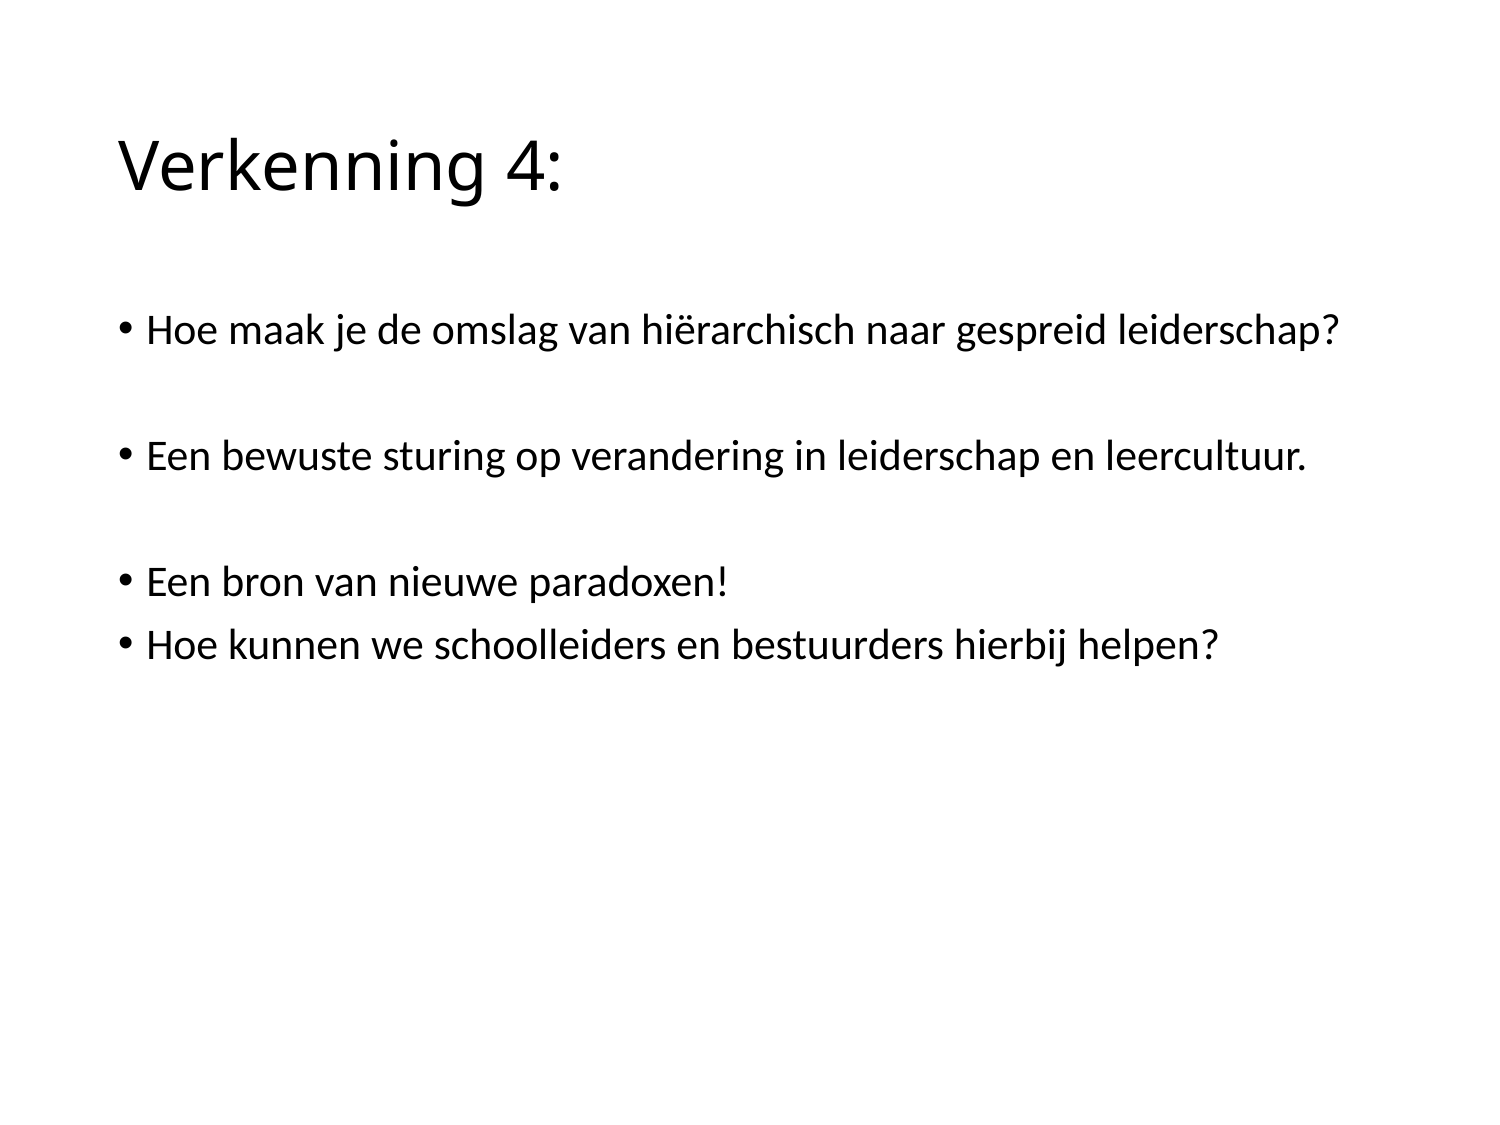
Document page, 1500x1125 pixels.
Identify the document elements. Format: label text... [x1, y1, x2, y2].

list Hoe maak je de omslag van hiërarchisch naar gespreid leiderschap? Een bewuste sturing op verandering in leiderschap en leercultuur. Een bron van nieuwe paradoxen! Hoe kunnen we schoolleiders en bestuurders hierbij helpen? [103, 299, 1397, 1014]
title Verkenning 4: [103, 59, 1397, 278]
